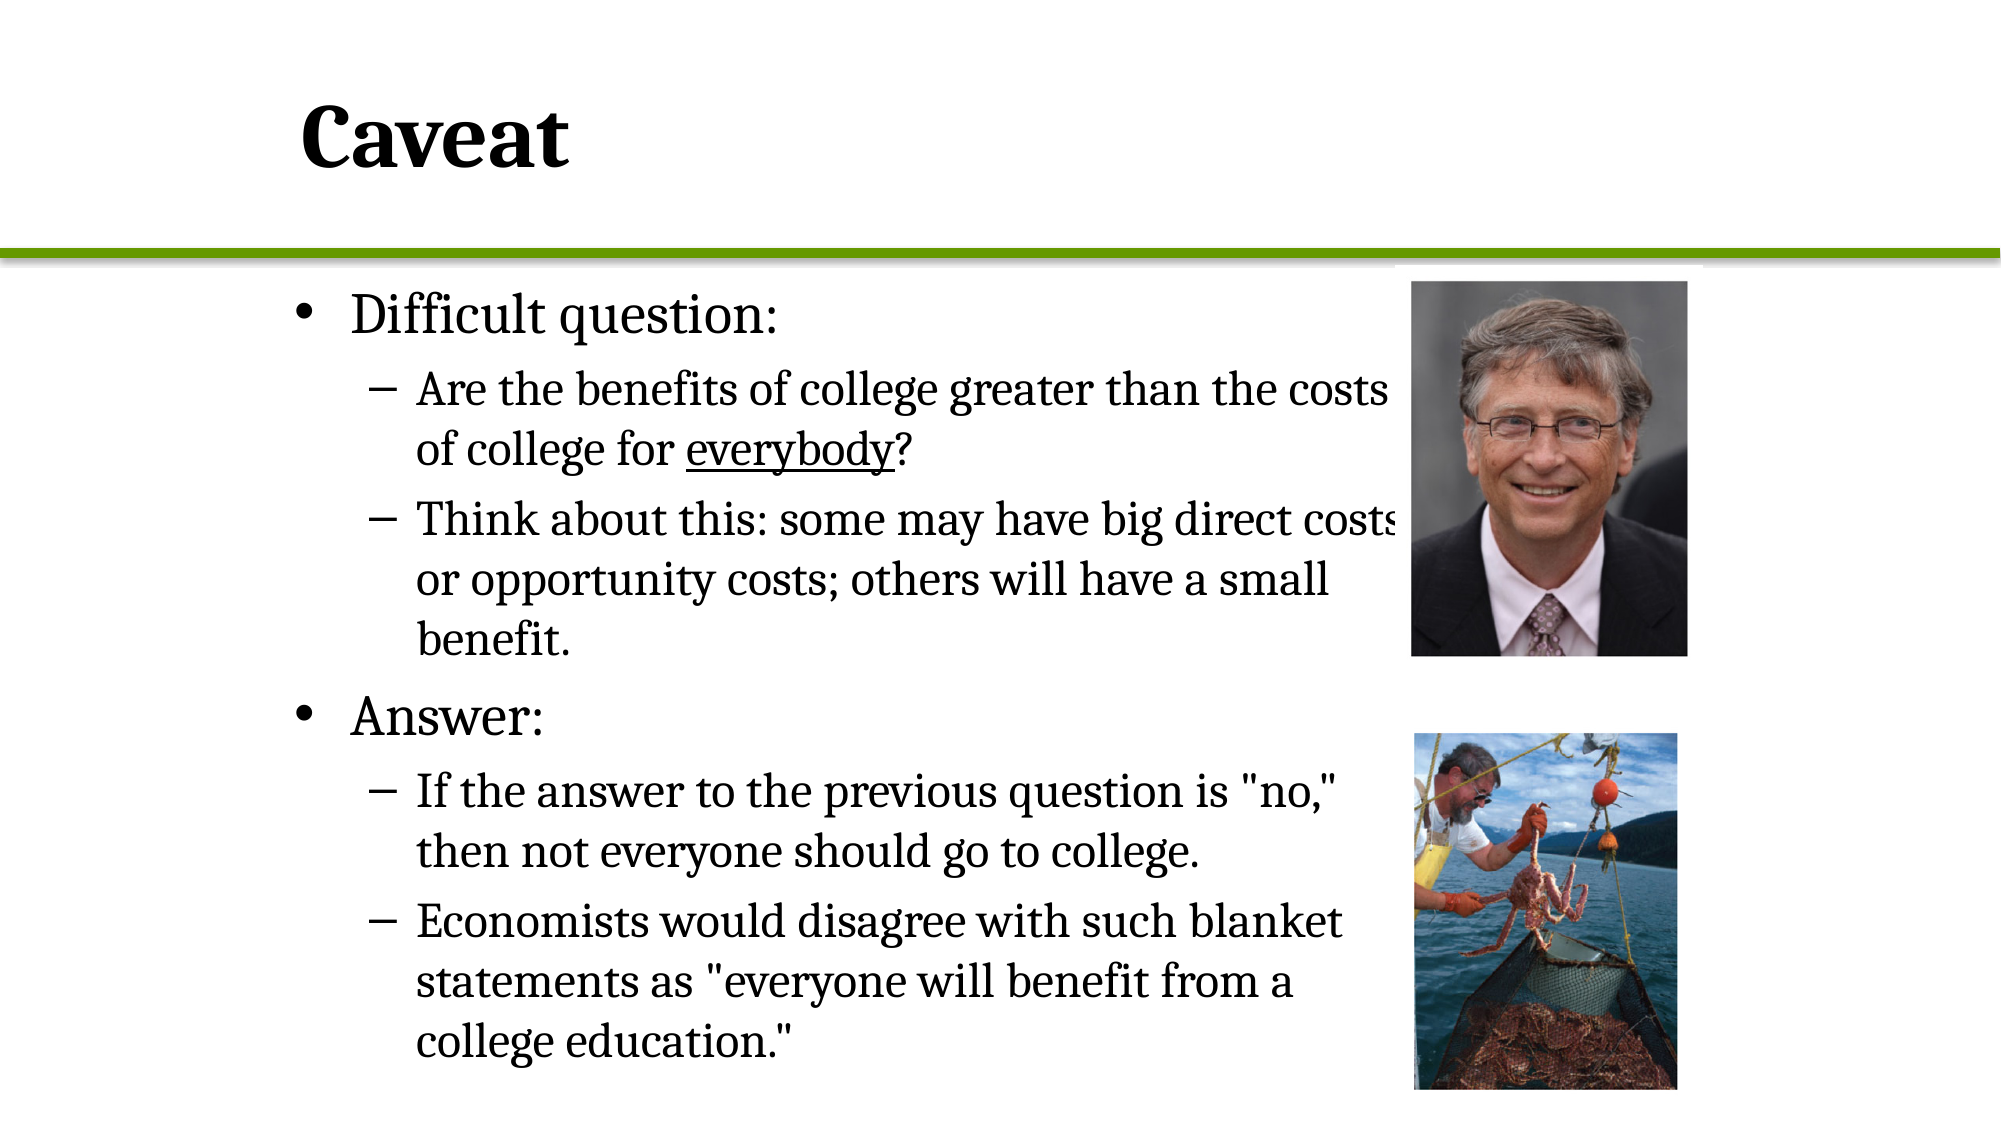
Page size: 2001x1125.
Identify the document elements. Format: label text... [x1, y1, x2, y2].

text_box Difficult question: Are the benefits of college greater than the costs of college for everybody? Think about this: some may have big direct costs or opportunity costs; others will have a small benefit. Answer: If the answer to the previous question is "no," then not everyone should go to college. Economists would disagree with such blanket statements as "everyone will benefit from a college education." [279, 268, 1427, 1072]
picture [1395, 713, 1696, 1108]
picture [1395, 265, 1703, 673]
title Caveat [285, 5, 1636, 256]
